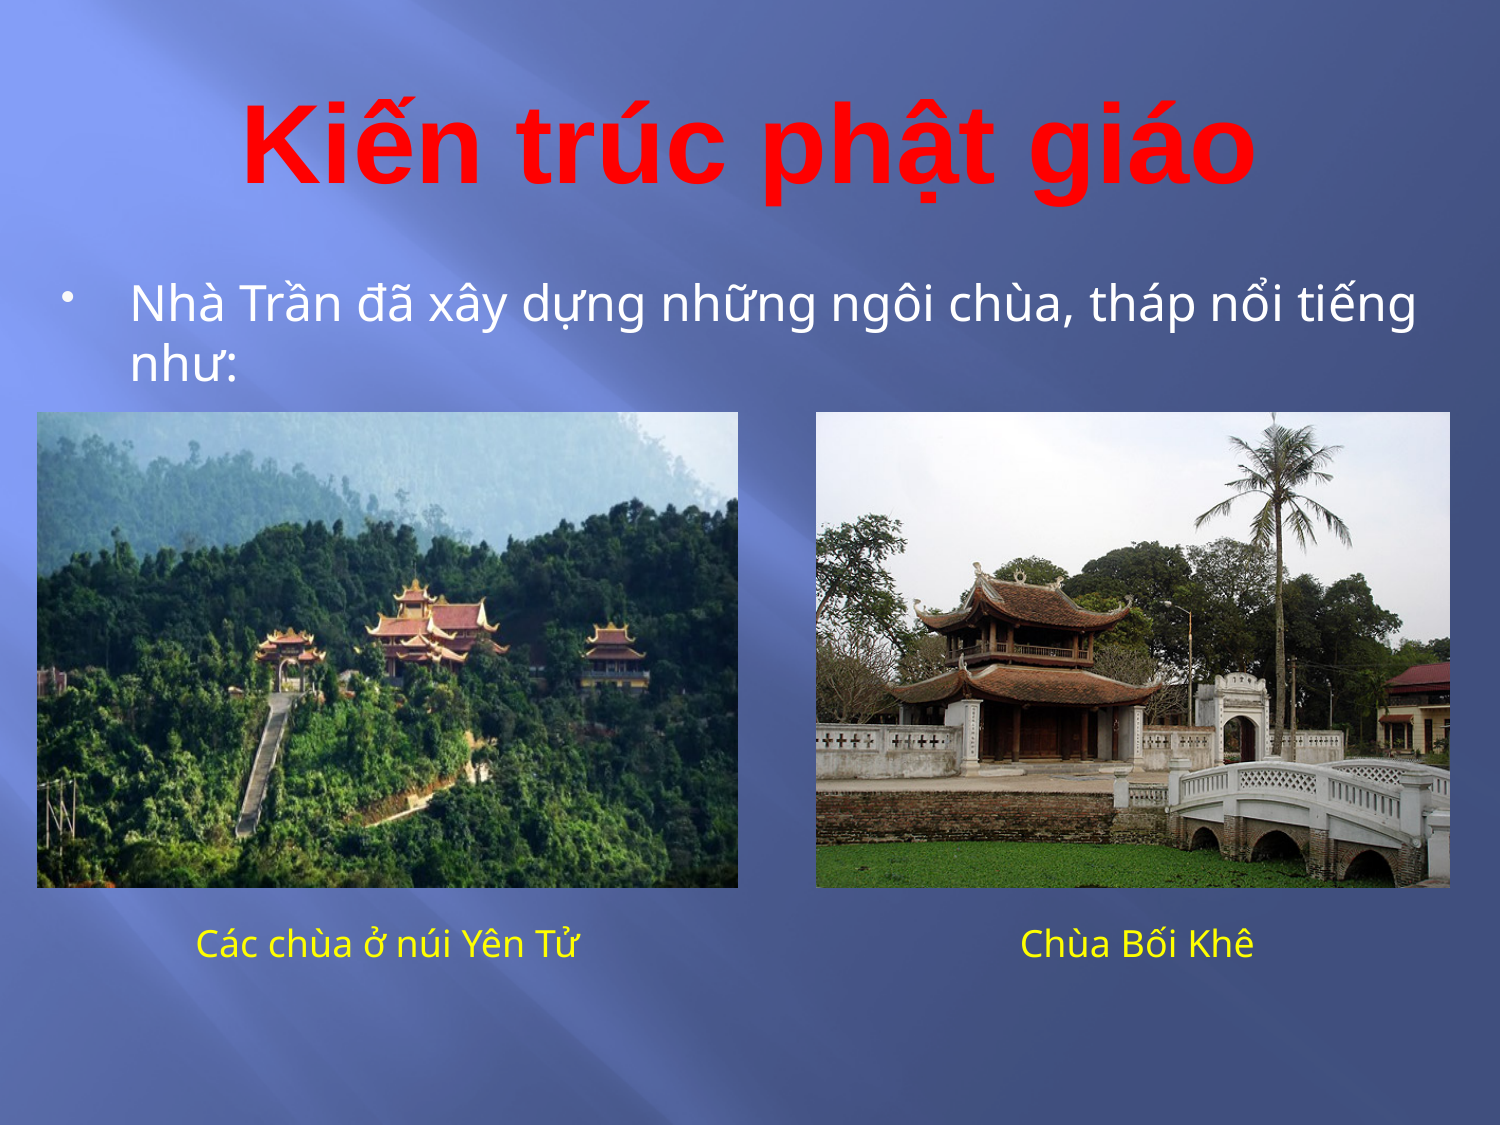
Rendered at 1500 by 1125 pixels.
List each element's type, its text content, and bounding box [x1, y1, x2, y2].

title Kiến trúc phật giáo [75, 45, 1425, 233]
text_box Chùa Bối Khê [787, 912, 1488, 973]
picture [816, 412, 1451, 888]
text_box Các chùa ở núi Yên Tử [37, 912, 738, 973]
picture [37, 412, 738, 888]
list Nhà Trần đã xây dựng những ngôi chùa, tháp nổi tiếng như: [24, 263, 1488, 1037]
